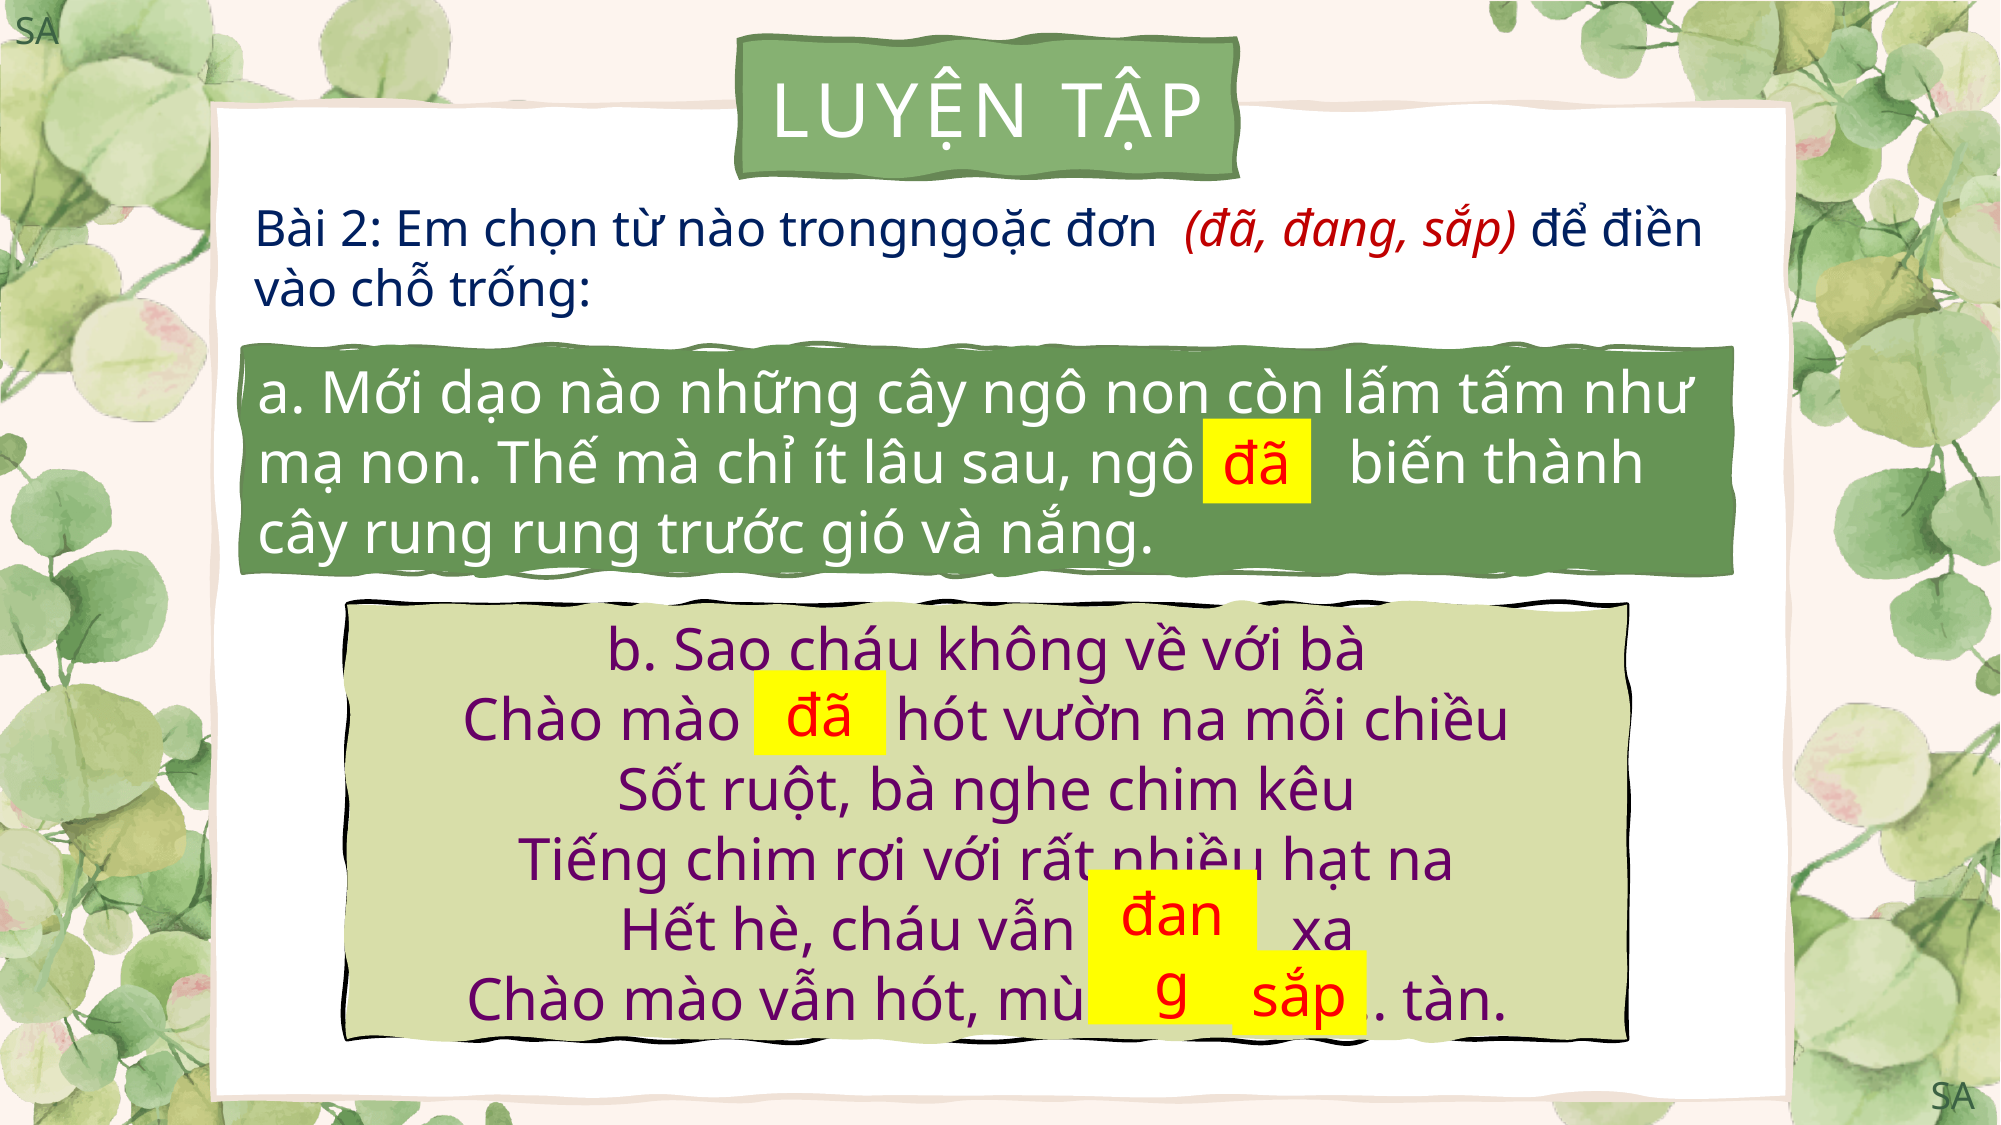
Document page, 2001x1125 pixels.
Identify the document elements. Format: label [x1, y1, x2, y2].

text_box [0, 0, 2000, 1125]
